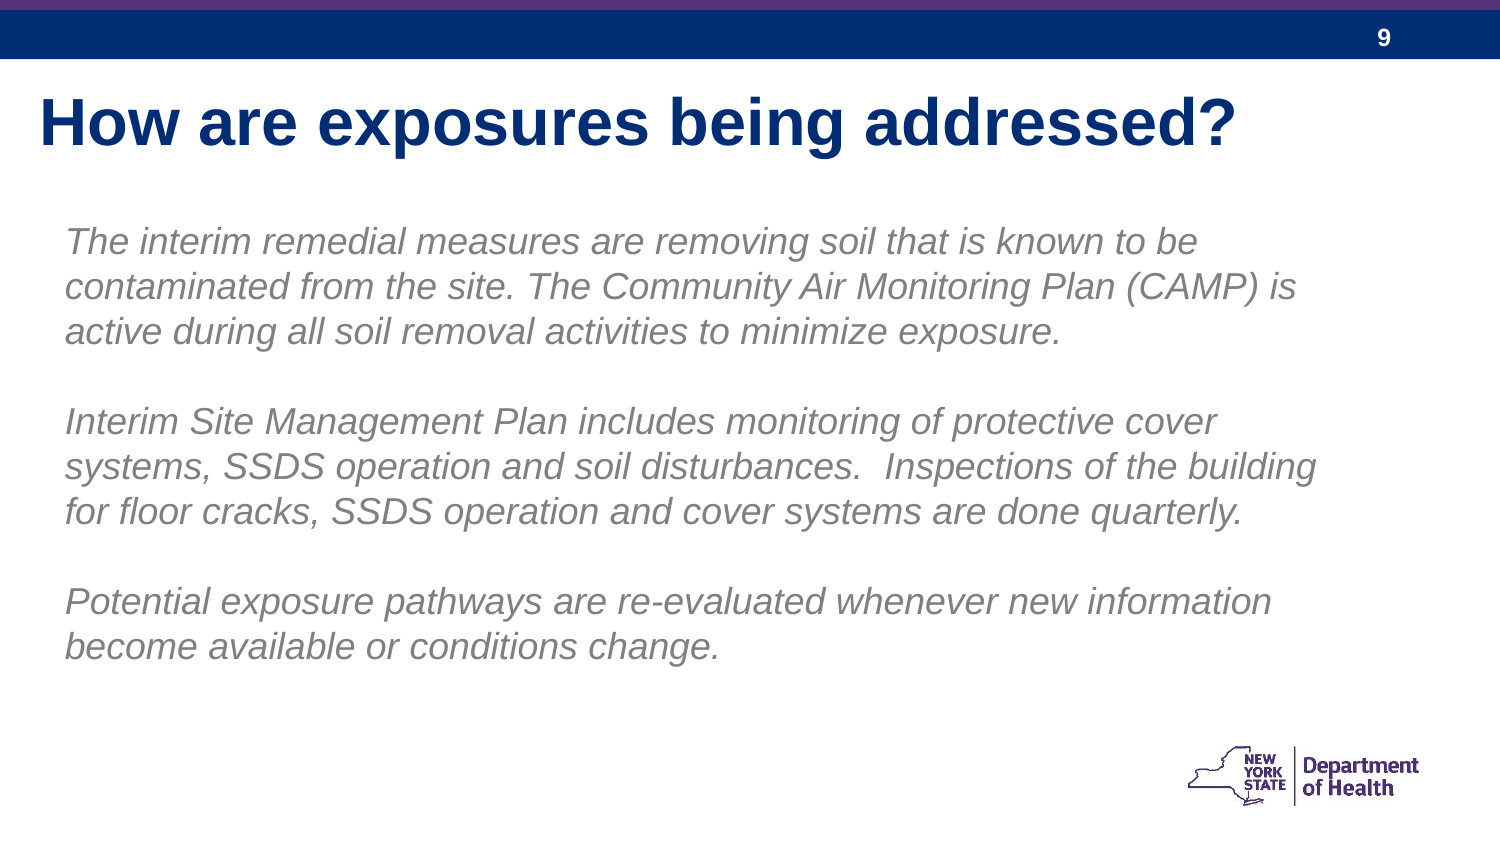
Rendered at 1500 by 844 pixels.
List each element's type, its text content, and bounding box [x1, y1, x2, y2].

text_box The interim remedial measures are removing soil that is known to be contaminated from the site. The Community Air Monitoring Plan (CAMP) is active during all soil removal activities to minimize exposure. Interim Site Management Plan includes monitoring of protective cover systems, SSDS operation and soil disturbances. Inspections of the building for floor cracks, SSDS operation and cover systems are done quarterly. Potential exposure pathways are re-evaluated whenever new information become available or conditions change. [50, 209, 1375, 764]
picture [1188, 746, 1419, 806]
text_box How are exposures being addressed? [24, 71, 1450, 167]
